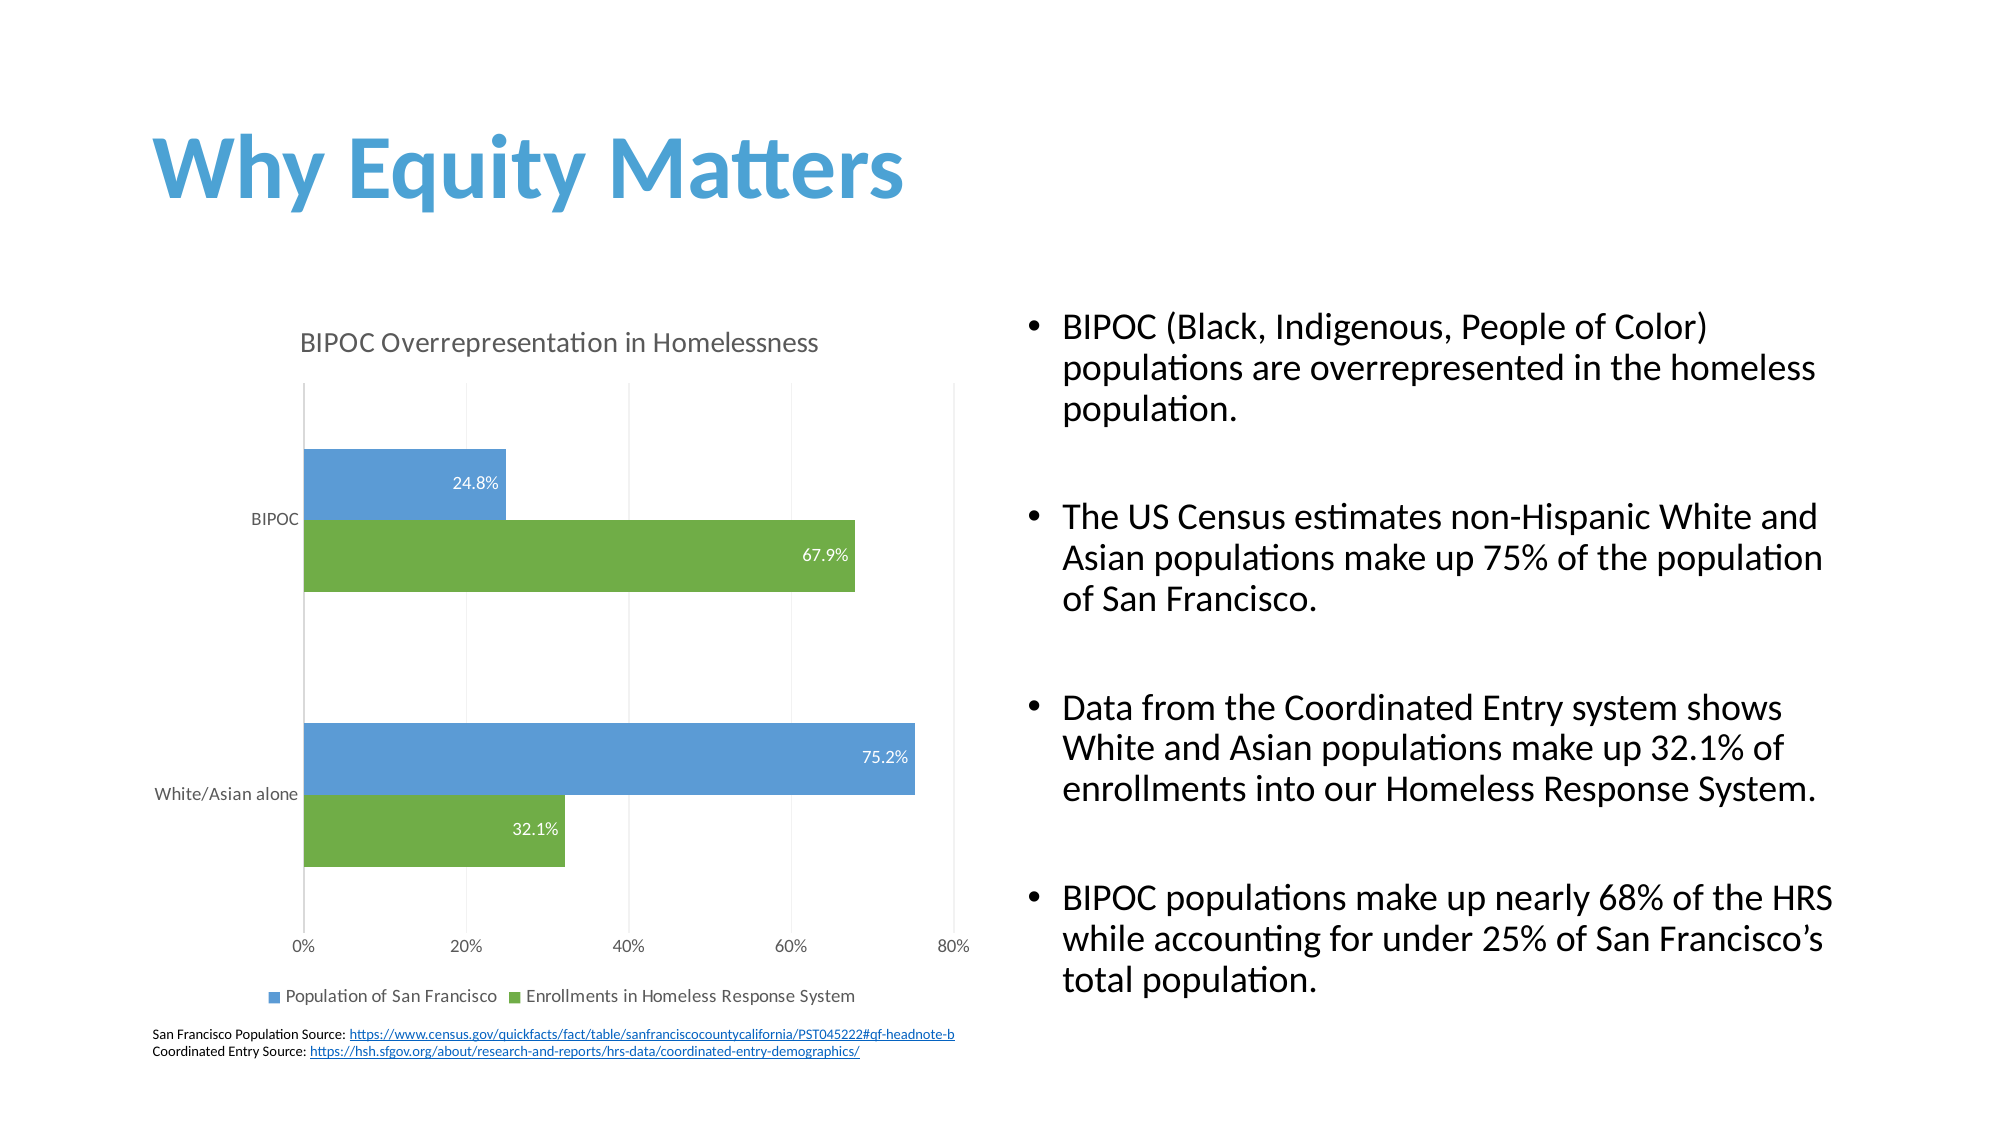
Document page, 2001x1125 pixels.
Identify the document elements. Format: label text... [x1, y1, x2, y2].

chart [137, 299, 988, 1014]
list BIPOC (Black, Indigenous, People of Color) populations are overrepresented in the homeless population. The US Census estimates non-Hispanic White and Asian populations make up 75% of the population of San Francisco. Data from the Coordinated Entry system shows White and Asian populations make up 32.1% of enrollments into our Homeless Response System. BIPOC populations make up nearly 68% of the HRS while accounting for under 25% of San Francisco’s total population. [1012, 299, 1863, 1014]
text_box San Francisco Population Source: https://www.census.gov/quickfacts/fact/table/sanfranciscocountycalifornia/PST045222#qf-headnote-b Coordinated Entry Source: https://hsh.sfgov.org/about/research-and-reports/hrs-data/coordinated-entry-demographics/ [137, 1017, 1913, 1067]
title Why Equity Matters [137, 59, 1863, 278]
